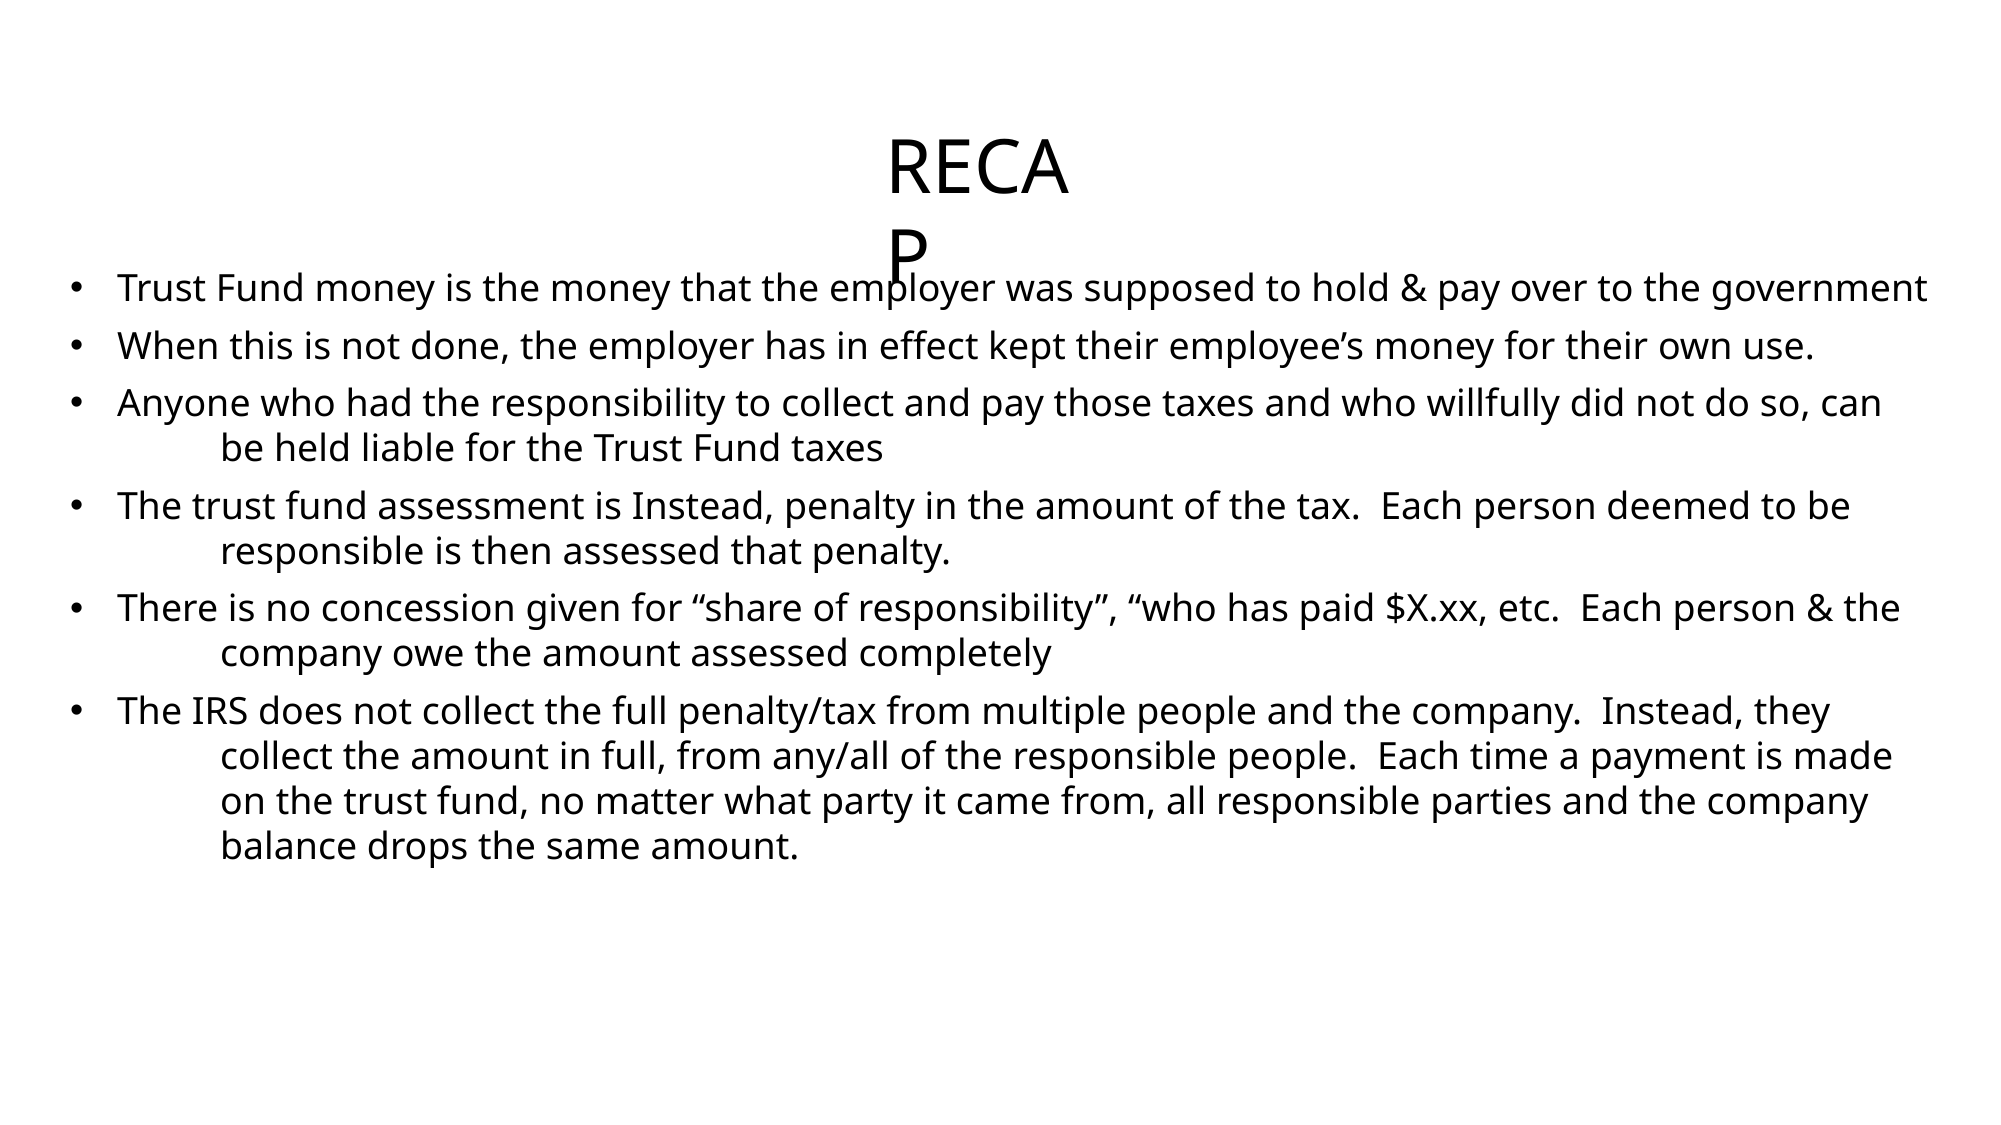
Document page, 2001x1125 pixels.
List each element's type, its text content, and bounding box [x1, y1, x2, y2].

text_box Trust Fund money is the money that the employer was supposed to hold & pay over to the government When this is not done, the employer has in effect kept their employee’s money for their own use. Anyone who had the responsibility to collect and pay those taxes and who willfully did not do so, can be held liable for the Trust Fund taxes The trust fund assessment is Instead, penalty in the amount of the tax. Each person deemed to be responsible is then assessed that penalty. There is no concession given for “share of responsibility”, “who has paid $X.xx, etc. Each person & the company owe the amount assessed completely The IRS does not collect the full penalty/tax from multiple people and the company. Instead, they collect the amount in full, from any/all of the responsible people. Each time a payment is made on the trust fund, no matter what party it came from, all responsible parties and the company balance drops the same amount. [55, 257, 1945, 965]
text_box RECAP [871, 111, 1129, 307]
